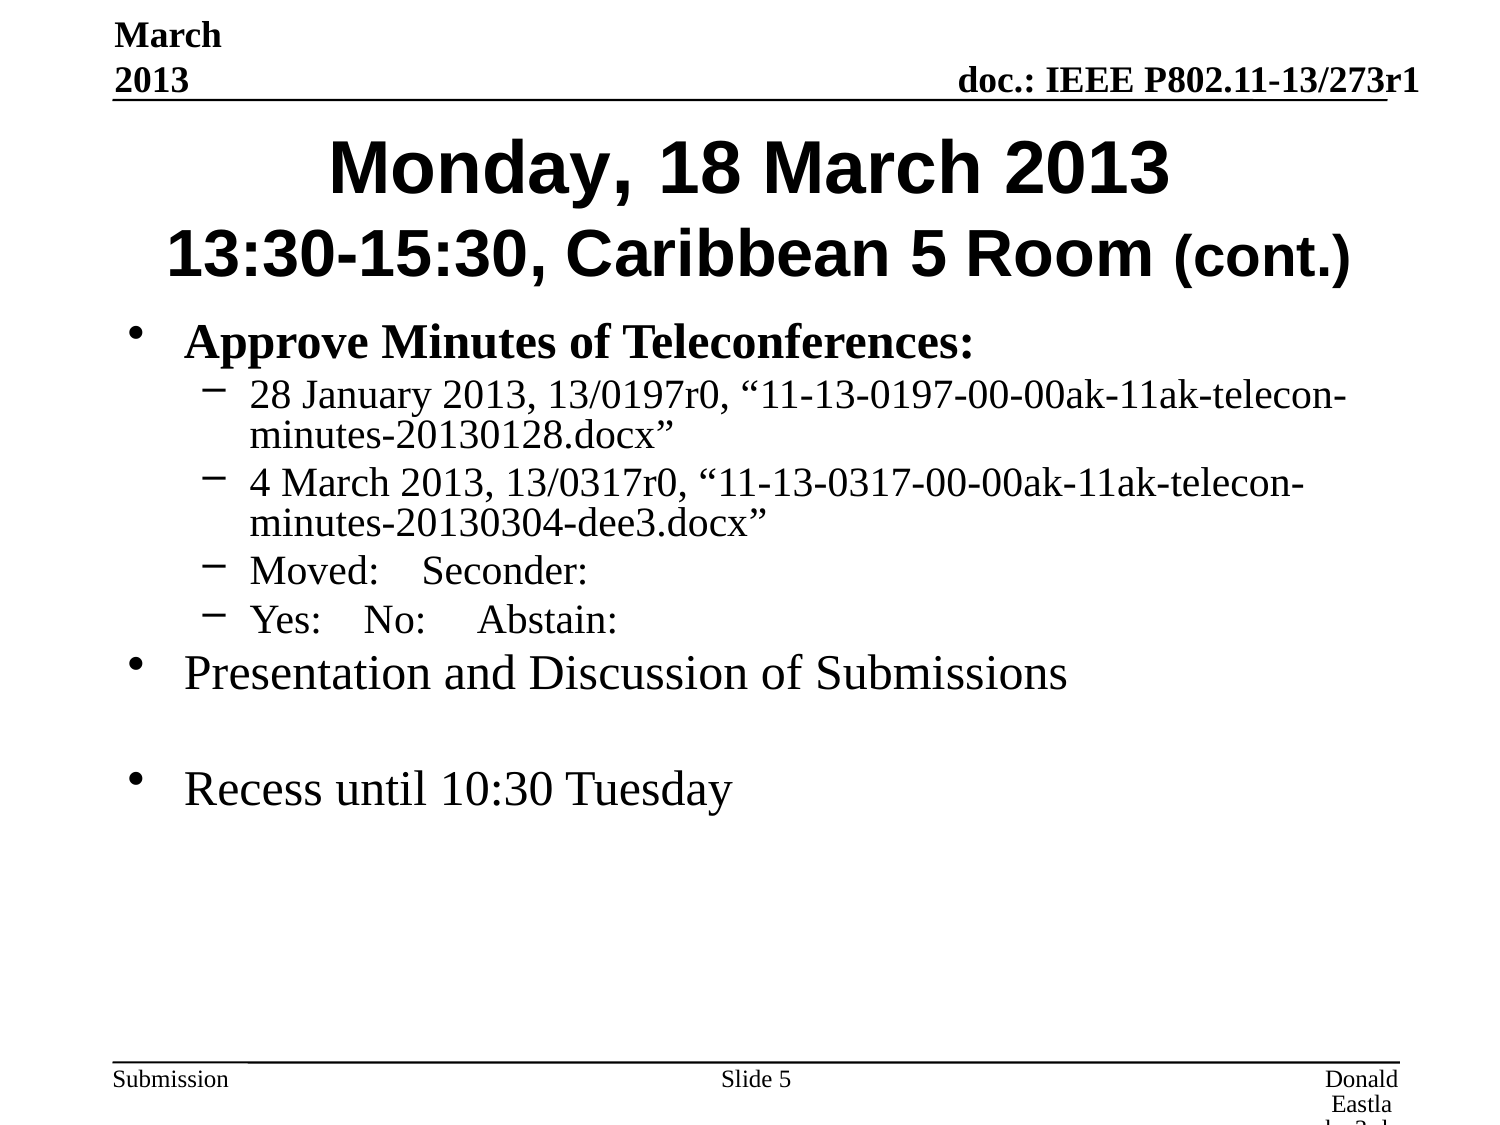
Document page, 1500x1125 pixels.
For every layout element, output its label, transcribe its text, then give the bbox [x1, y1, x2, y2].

title Monday, 18 March 2013 13:30-15:30, Caribbean 5 Room (cont.) [112, 112, 1388, 288]
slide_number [114, 54, 290, 100]
footer Donald Eastlake 3rd, Huawei Technologies [1325, 1063, 1402, 1093]
slide_number Slide 5 [712, 1063, 800, 1093]
list Approve Minutes of Teleconferences: 28 January 2013, 13/0197r0, “11-13-0197-00-00ak-11ak-telecon-minutes-20130128.docx” 4 March 2013, 13/0317r0, “11-13-0317-00-00ak-11ak-telecon-minutes-20130304-dee3.docx” Moved: Seconder: Yes: No: Abstain: Presentation and Discussion of Submissions Recess until 10:30 Tuesday [112, 312, 1413, 1063]
